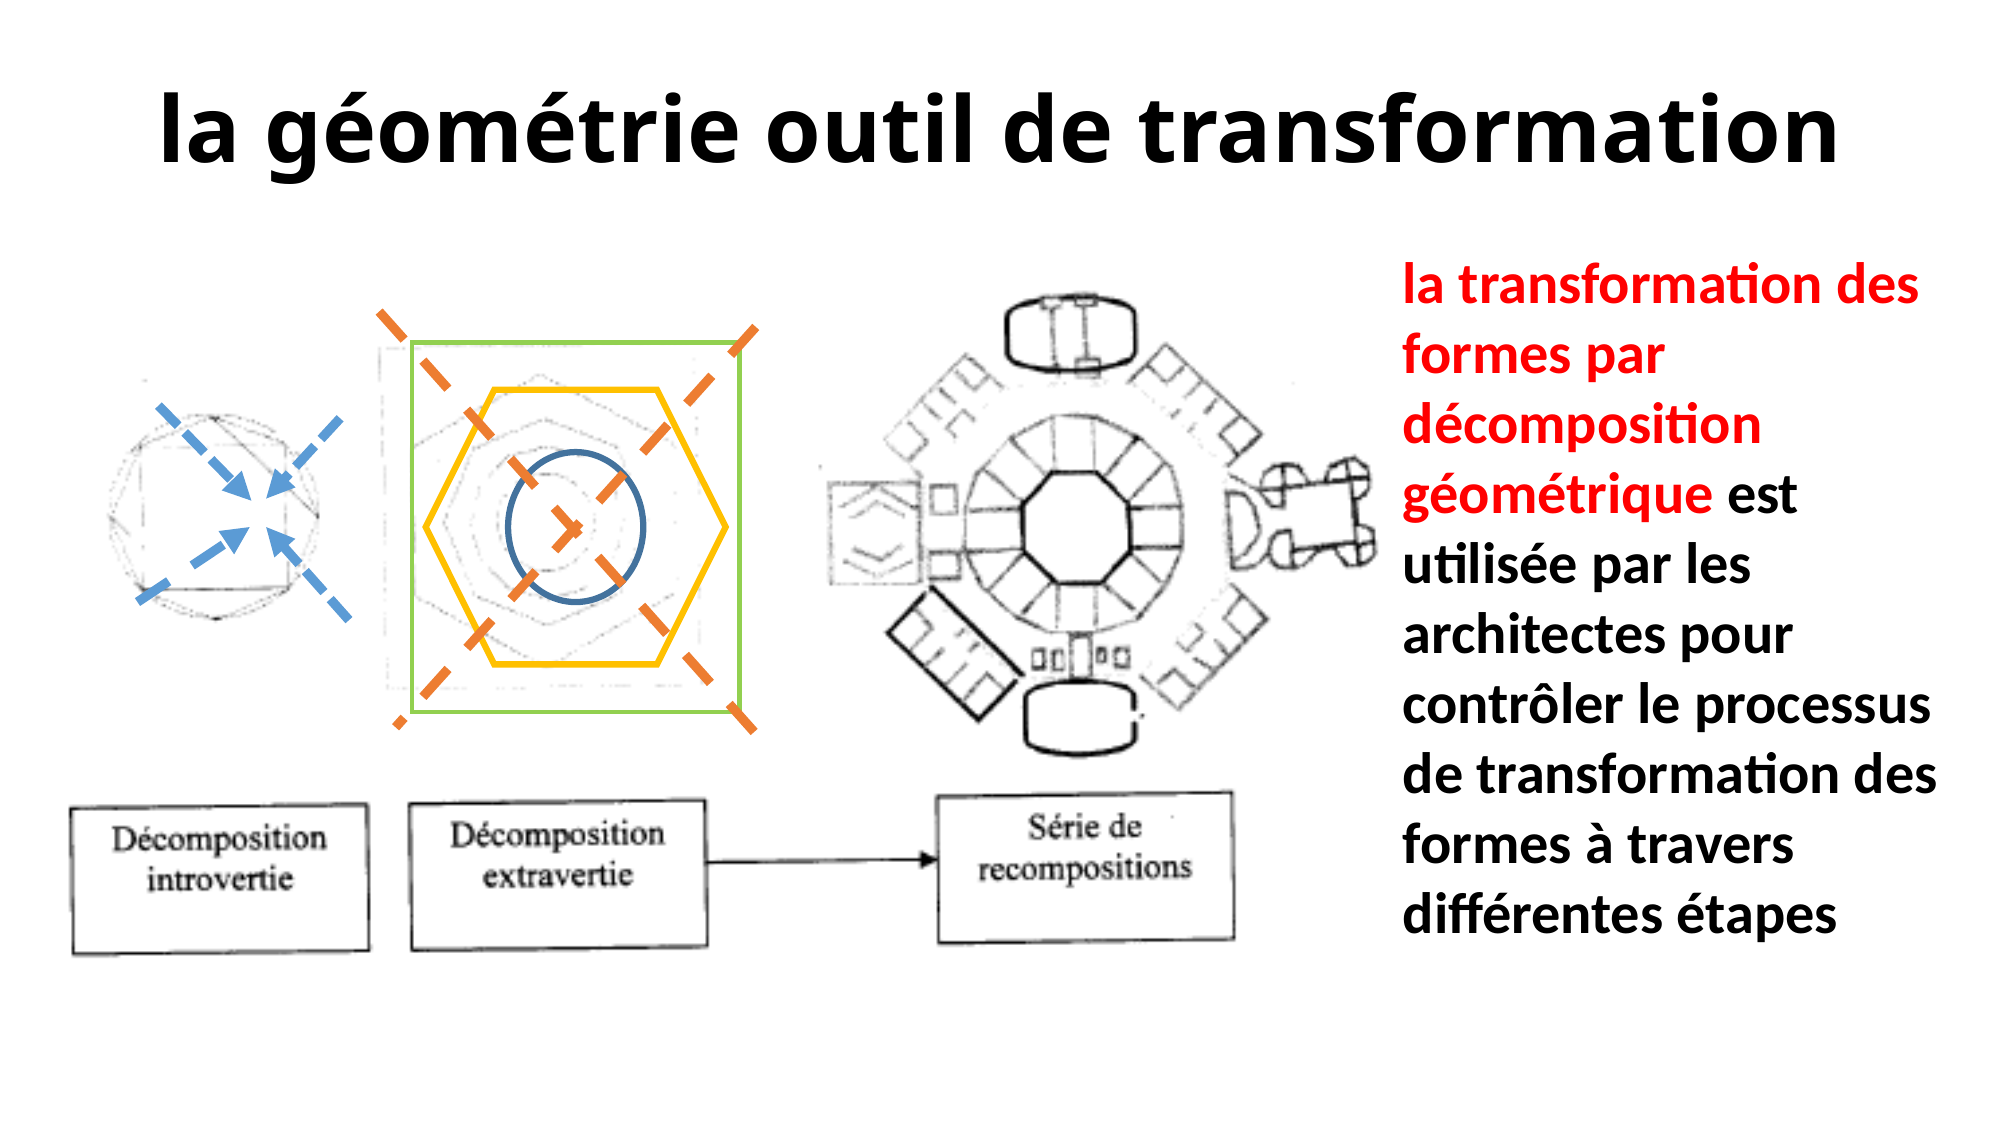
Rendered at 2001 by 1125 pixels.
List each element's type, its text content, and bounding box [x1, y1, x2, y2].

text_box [266, 527, 349, 621]
picture [27, 257, 1424, 983]
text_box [379, 311, 764, 743]
text_box la transformation des formes par décomposition géométrique est utilisée par les architectes pour contrôler le processus de transformation des formes à travers différentes étapes [1388, 238, 1980, 953]
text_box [266, 418, 341, 499]
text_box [158, 405, 252, 501]
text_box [395, 326, 756, 728]
title la géométrie outil de transformation [137, 59, 1863, 205]
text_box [137, 527, 250, 603]
